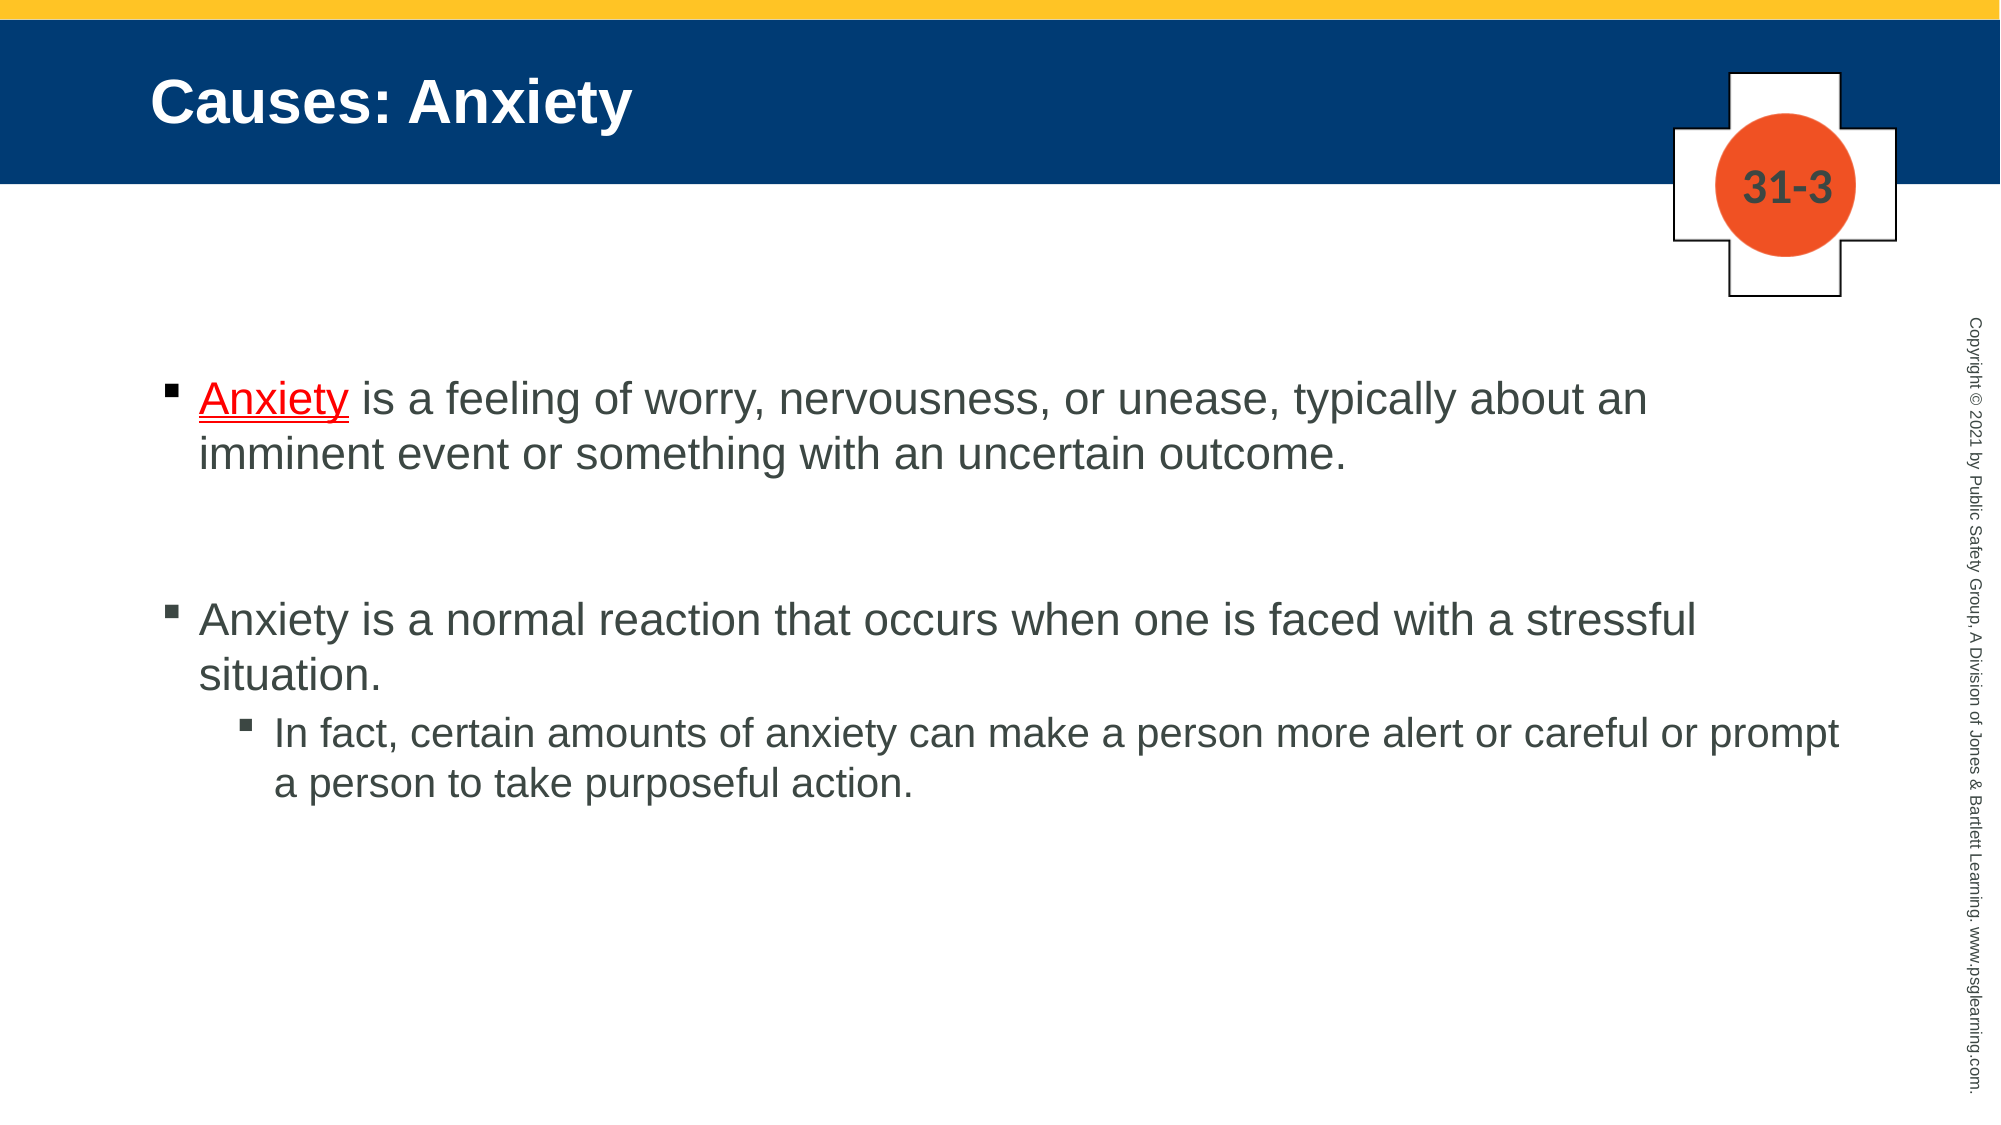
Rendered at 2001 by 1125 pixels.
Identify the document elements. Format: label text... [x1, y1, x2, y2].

title Causes: Anxiety [0, 19, 2000, 185]
list Anxiety is a feeling of worry, nervousness, or unease, typically about an imminent event or something with an uncertain outcome. Anxiety is a normal reaction that occurs when one is faced with a stressful situation. In fact, certain amounts of anxiety can make a person more alert or careful or prompt a person to take purposeful action. [146, 361, 1859, 1016]
picture [1673, 72, 1897, 297]
